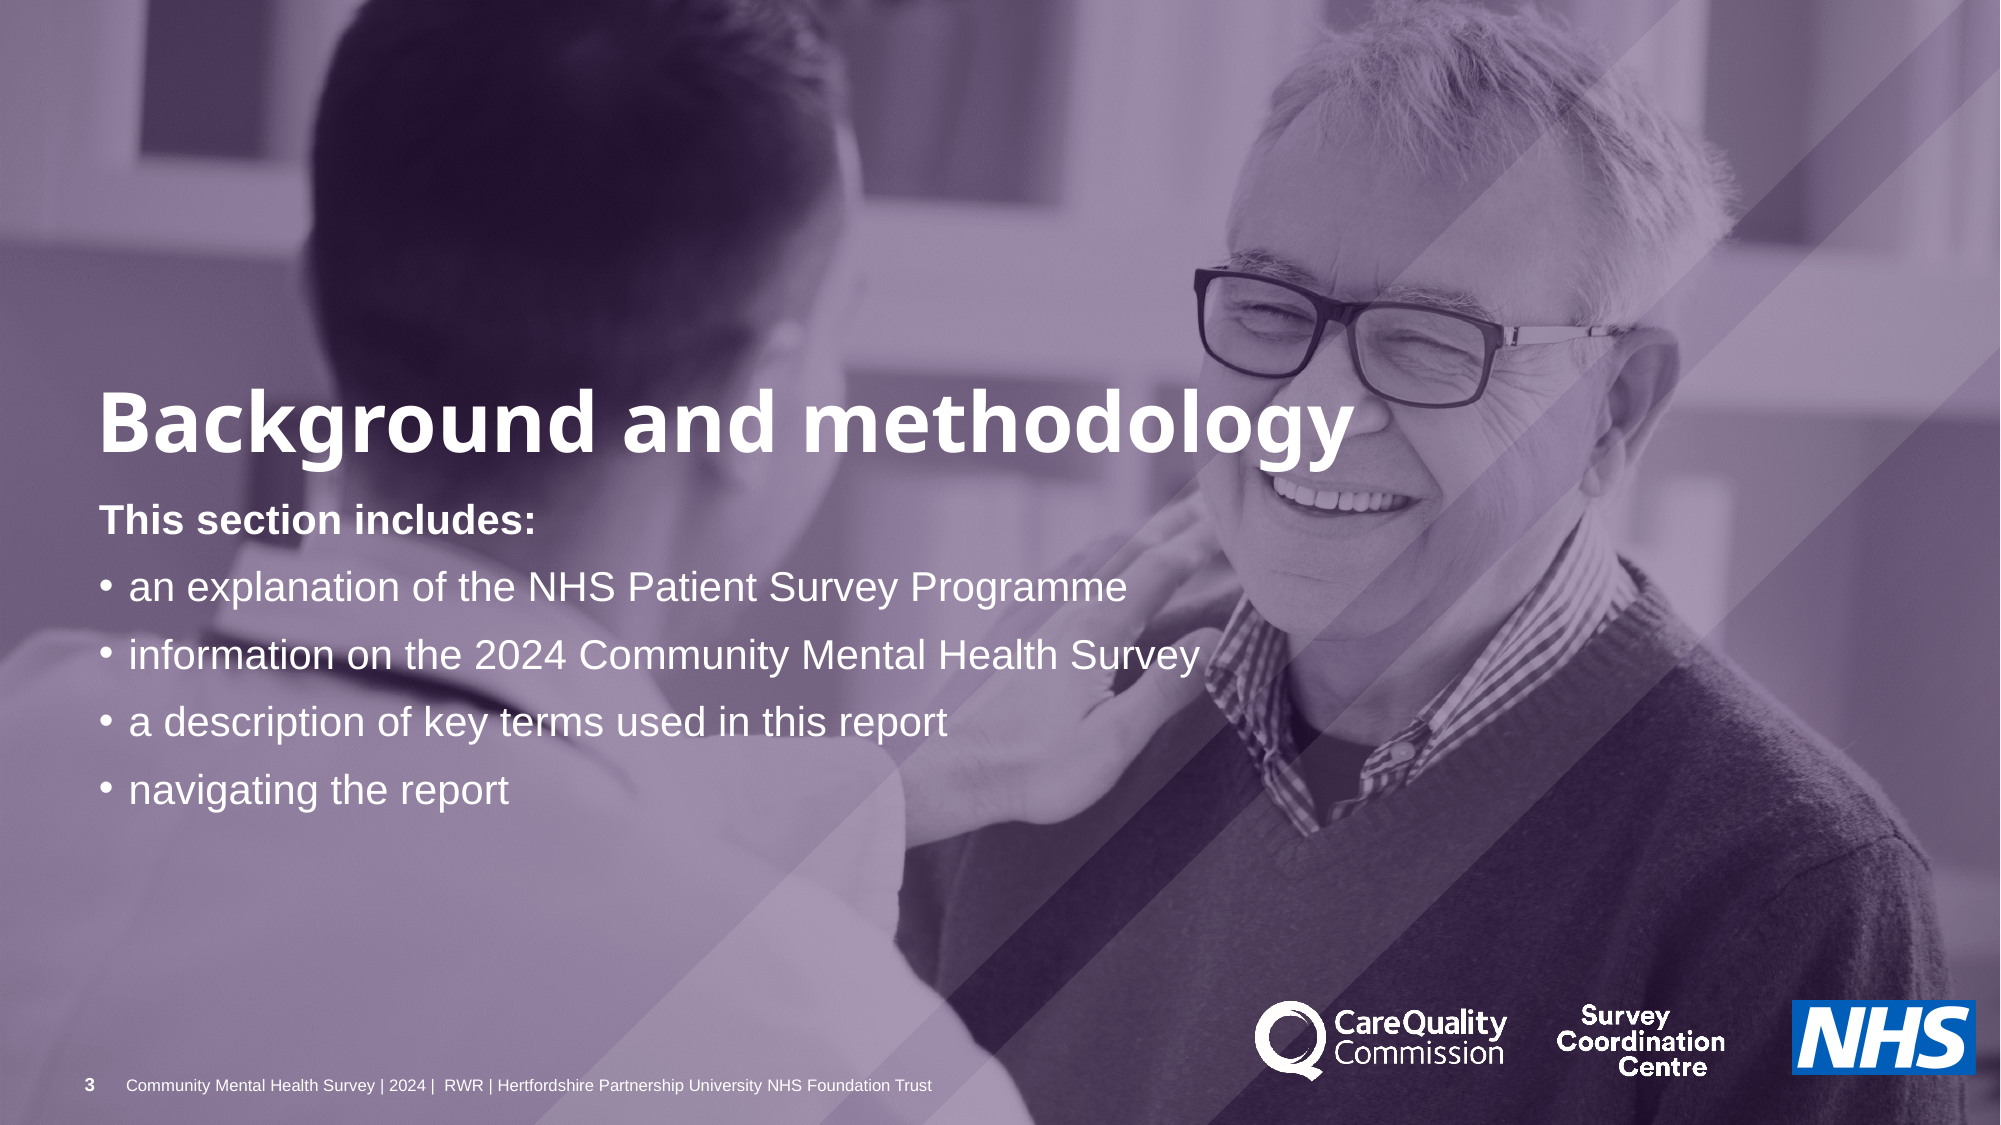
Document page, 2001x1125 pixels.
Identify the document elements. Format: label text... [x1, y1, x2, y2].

picture [1792, 1000, 1976, 1075]
picture [1243, 989, 1514, 1091]
text_box This section includes: an explanation of the NHS Patient Survey Programme information on the 2024 Community Mental Health Survey a description of key terms used in this report navigating the report [98, 487, 1274, 813]
picture [1554, 1001, 1727, 1079]
title Background and methodology [96, 380, 1528, 563]
text_box 3 [84, 1065, 122, 1125]
